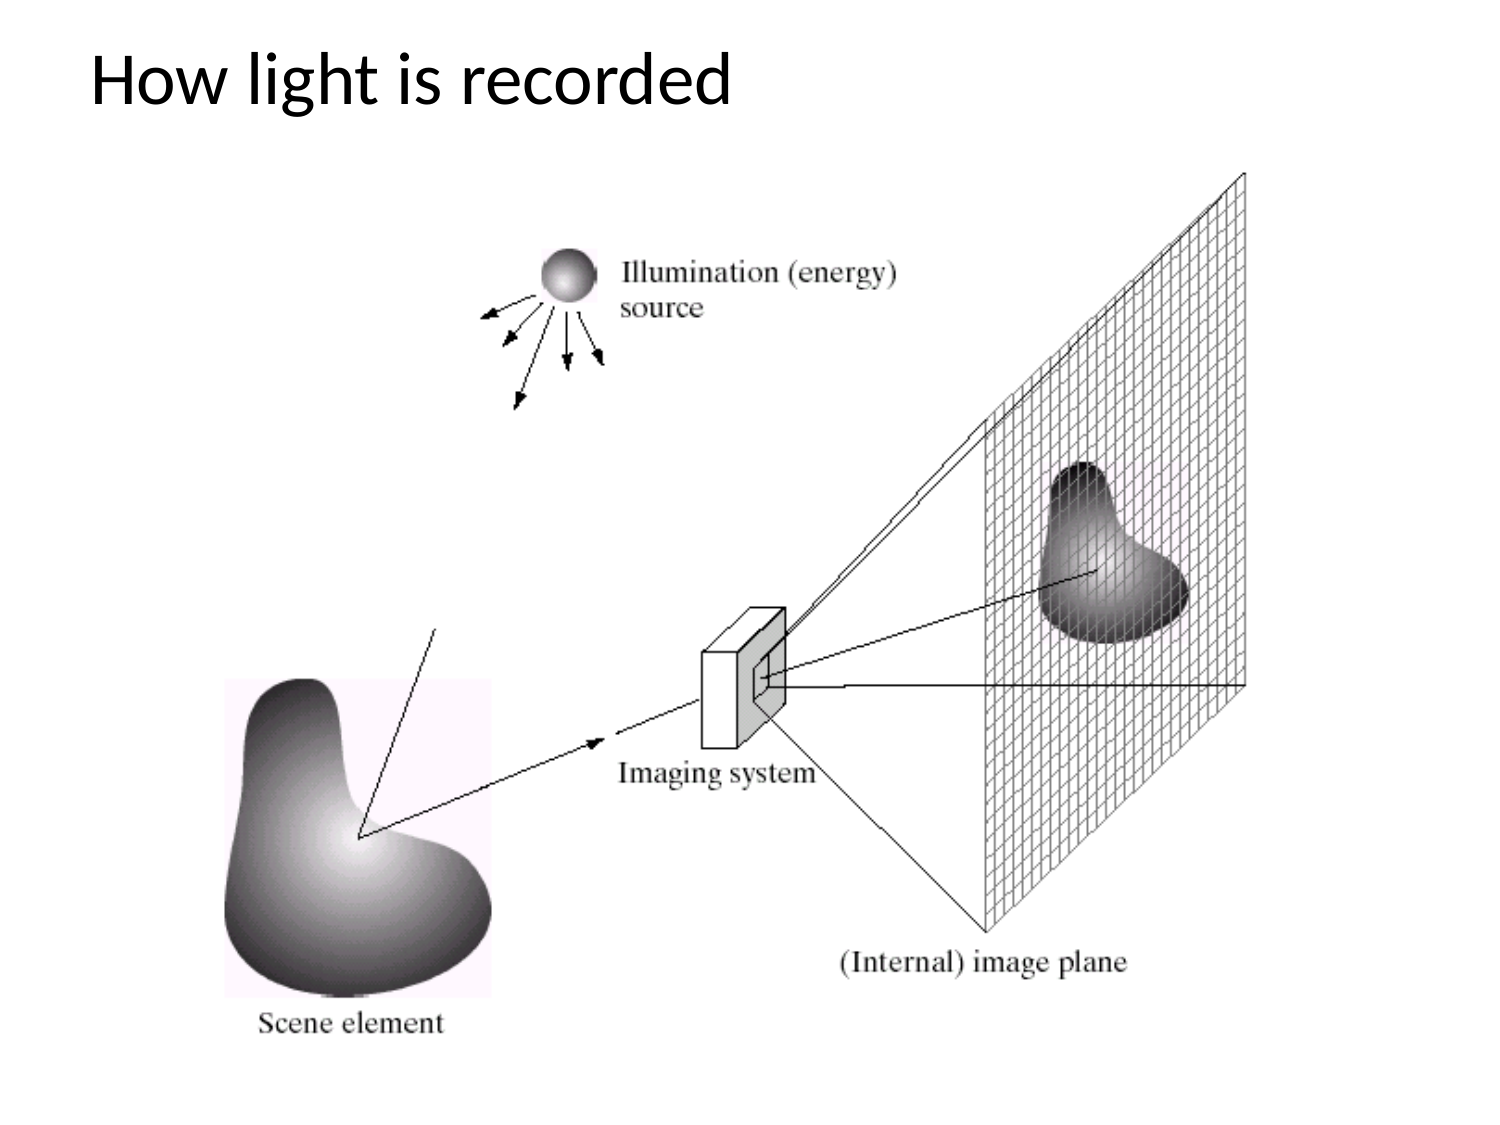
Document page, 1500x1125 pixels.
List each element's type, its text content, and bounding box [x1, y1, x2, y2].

picture [212, 162, 1251, 1071]
title How light is recorded [74, 0, 1426, 151]
